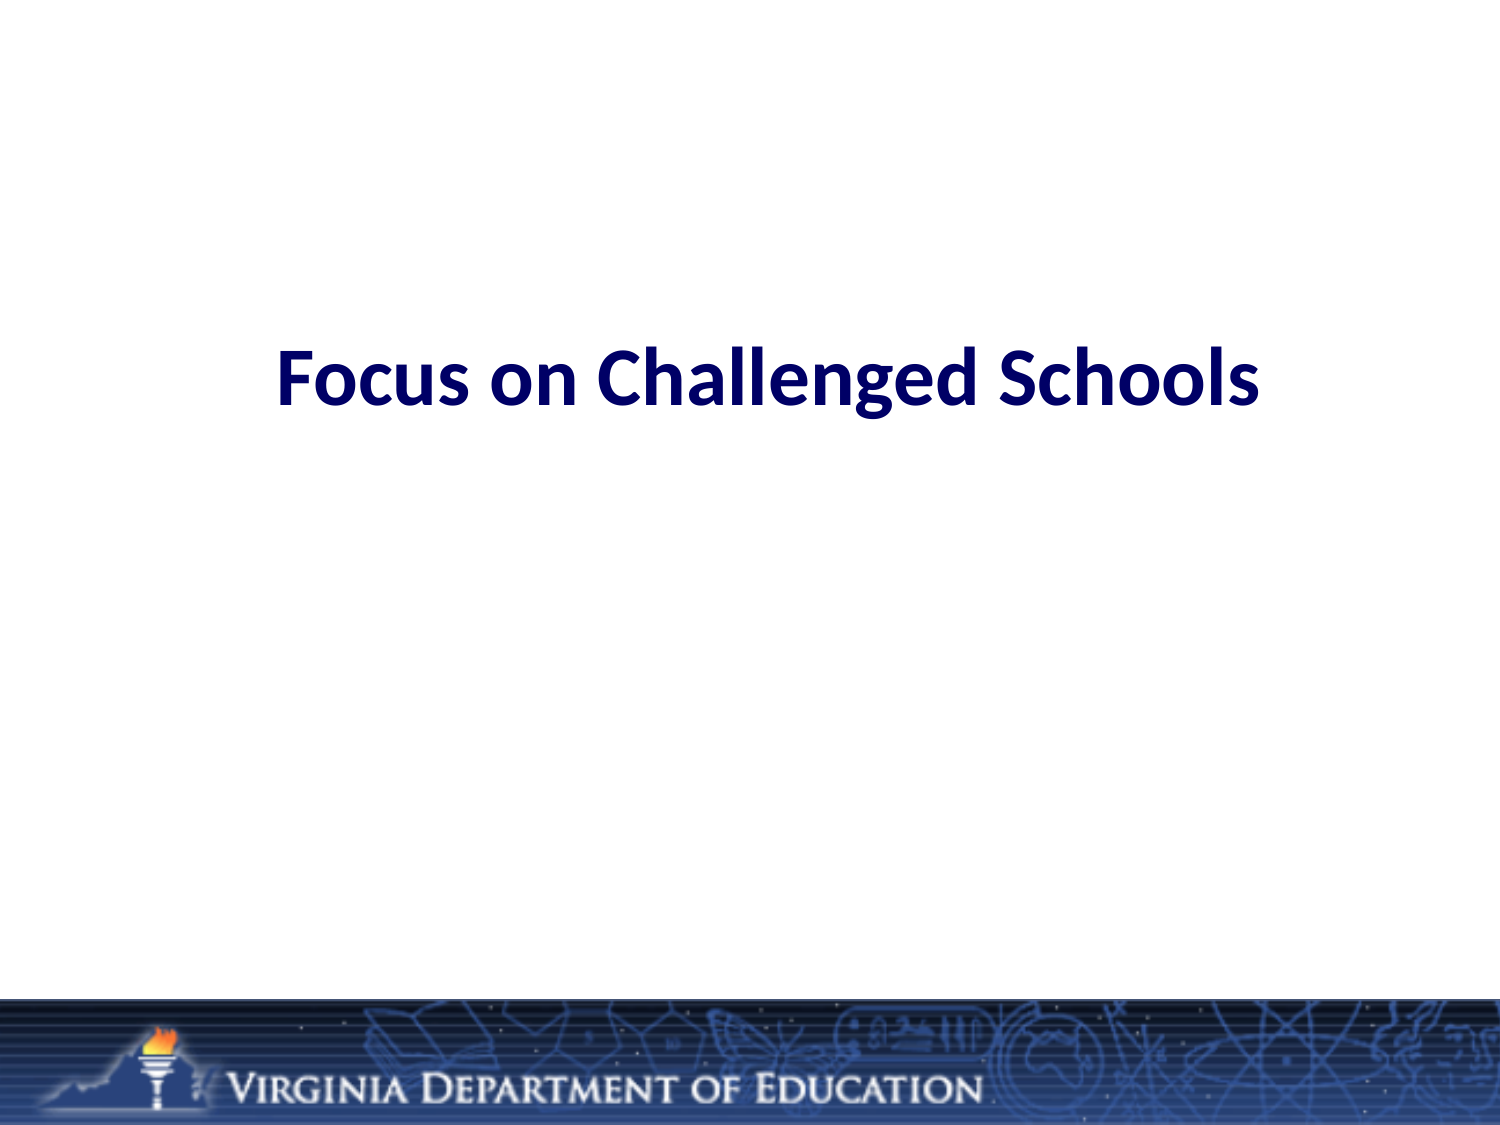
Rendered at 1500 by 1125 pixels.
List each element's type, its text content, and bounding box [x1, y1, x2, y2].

title Focus on Challenged Schools [62, 45, 1475, 650]
picture [0, 999, 1500, 1125]
